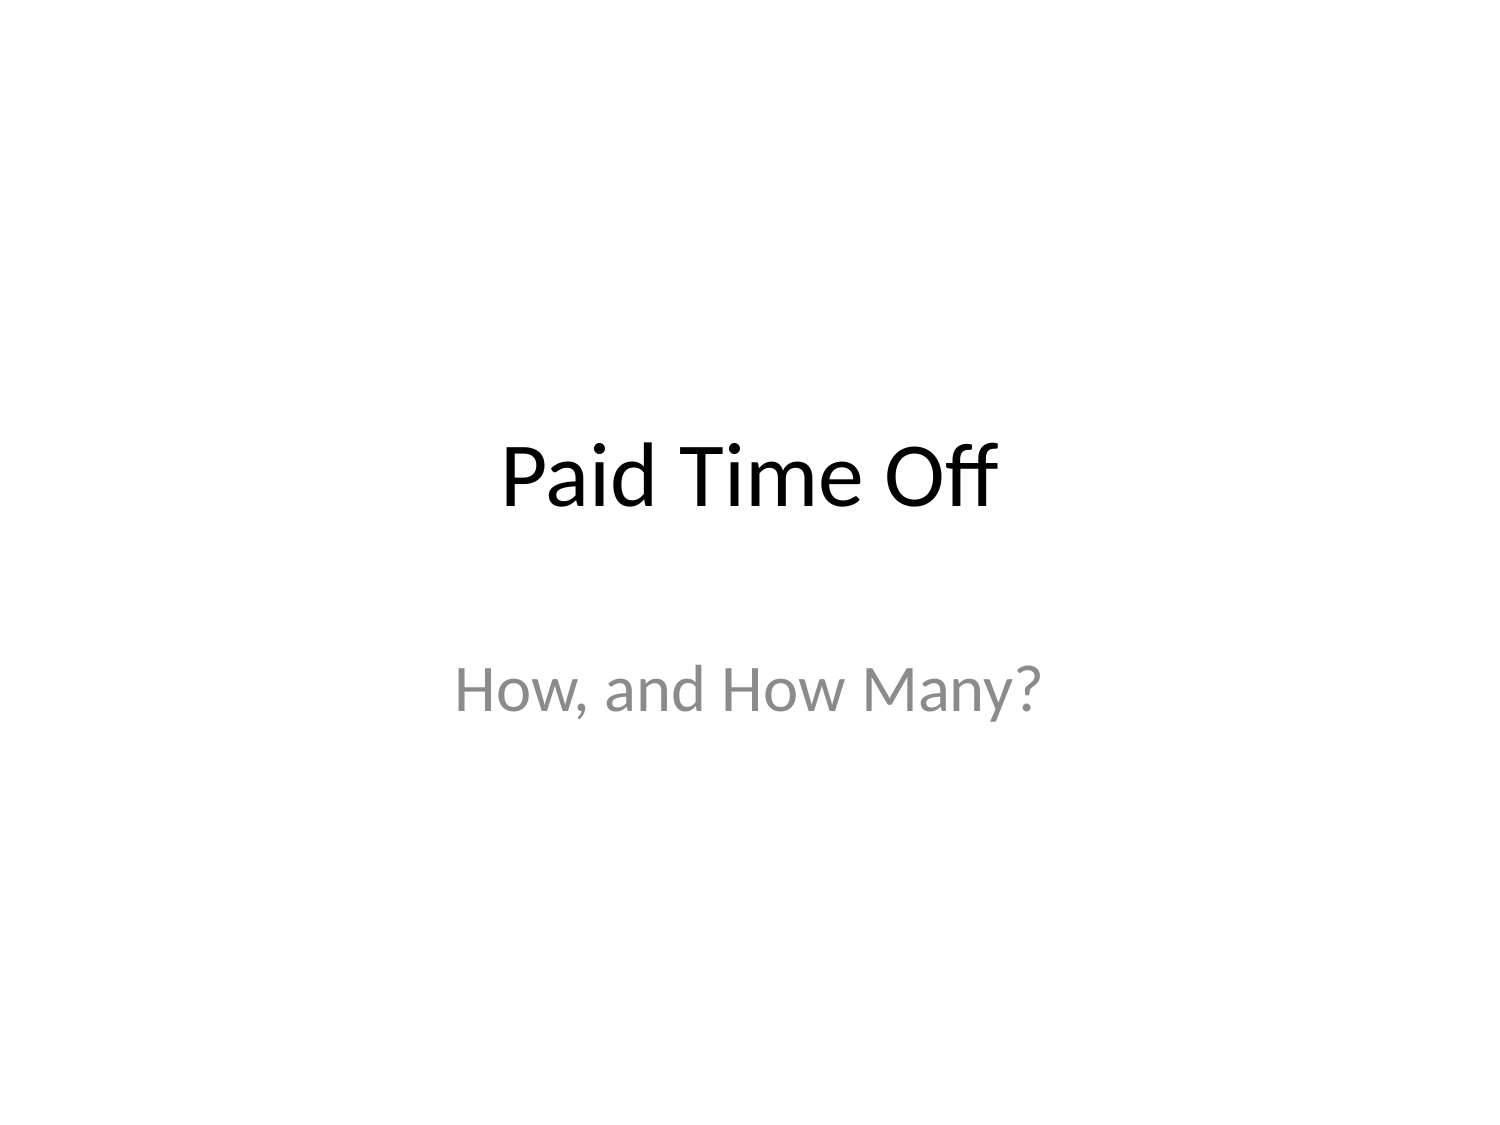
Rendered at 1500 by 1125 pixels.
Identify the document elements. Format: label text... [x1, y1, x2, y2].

title Paid Time Off [112, 349, 1388, 591]
subtitle How, and How Many? [225, 637, 1275, 925]
